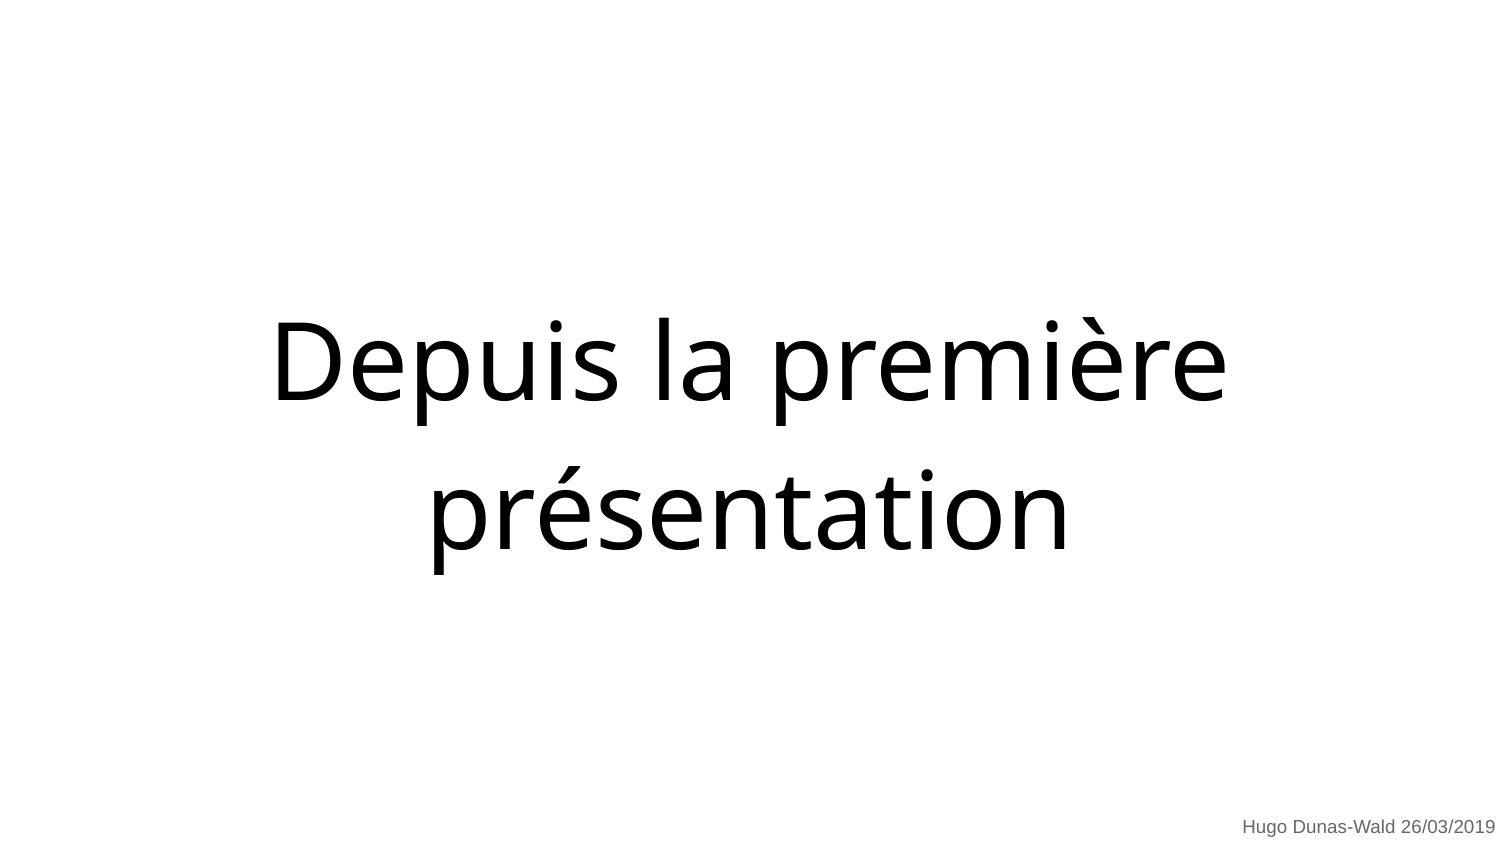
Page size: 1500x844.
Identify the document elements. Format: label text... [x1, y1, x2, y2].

title Depuis la première présentation [51, 253, 1449, 591]
text_box Hugo Dunas-Wald 26/03/2019 [1189, 799, 1500, 841]
